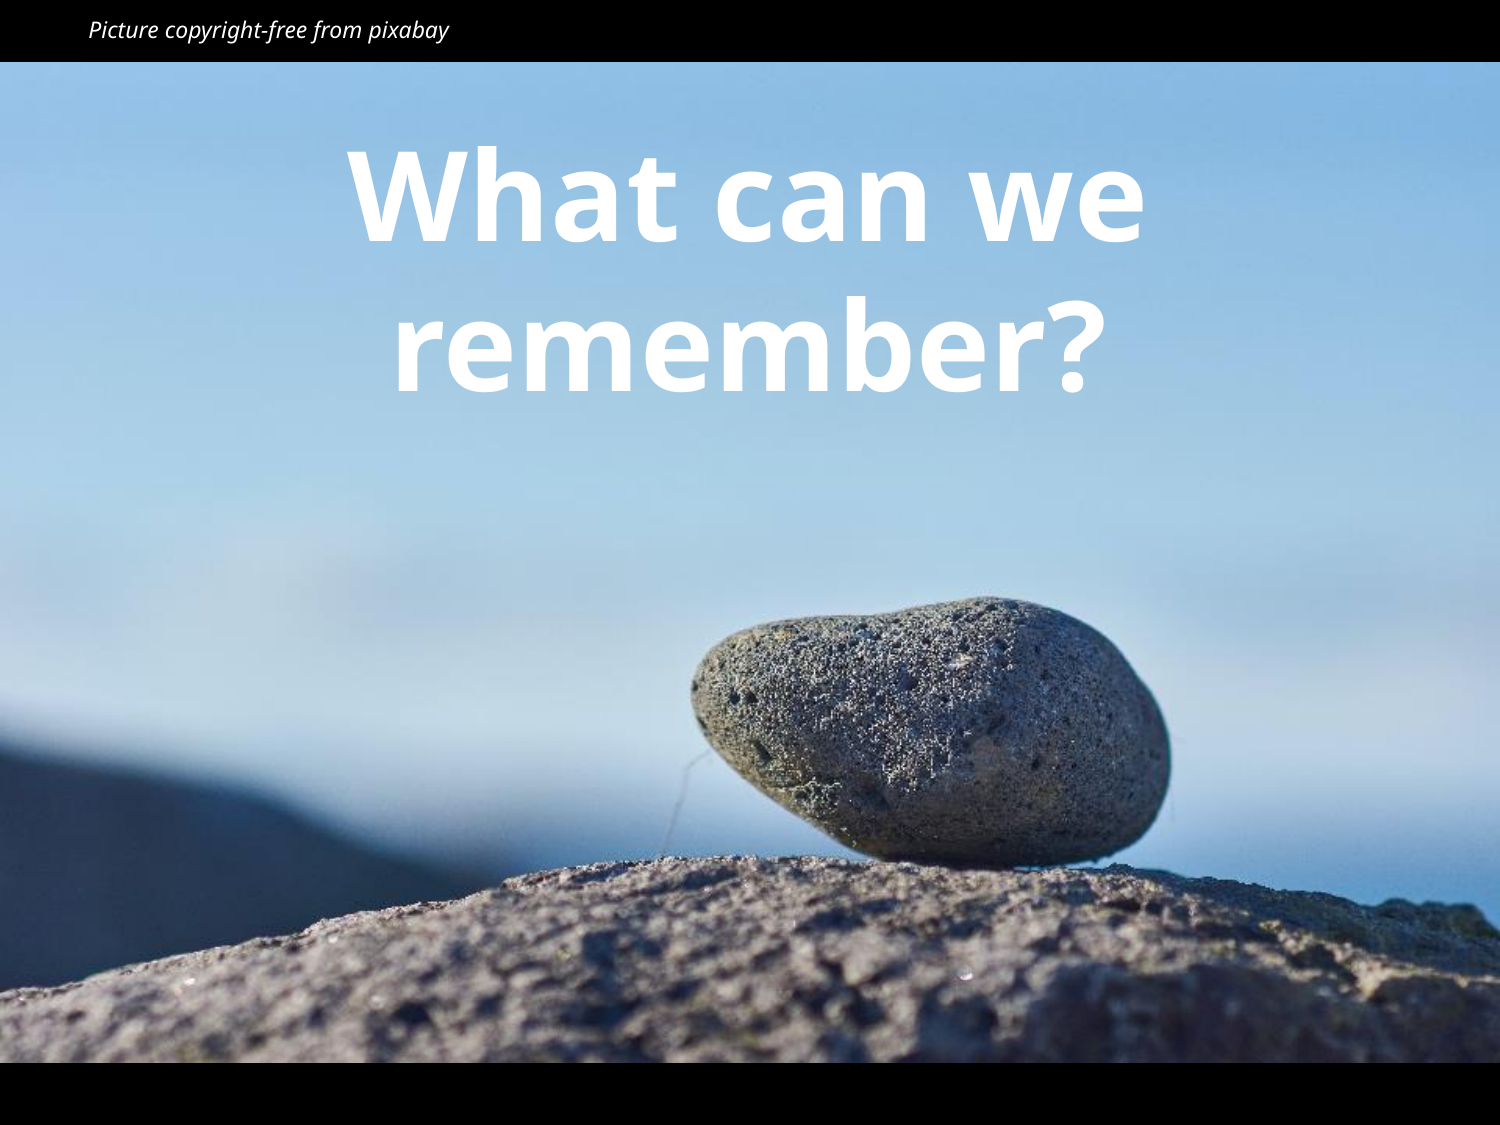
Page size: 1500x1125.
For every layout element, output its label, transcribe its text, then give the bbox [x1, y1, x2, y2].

text_box Picture copyright-free from pixabay [0, 8, 464, 51]
picture [0, 62, 1500, 1063]
